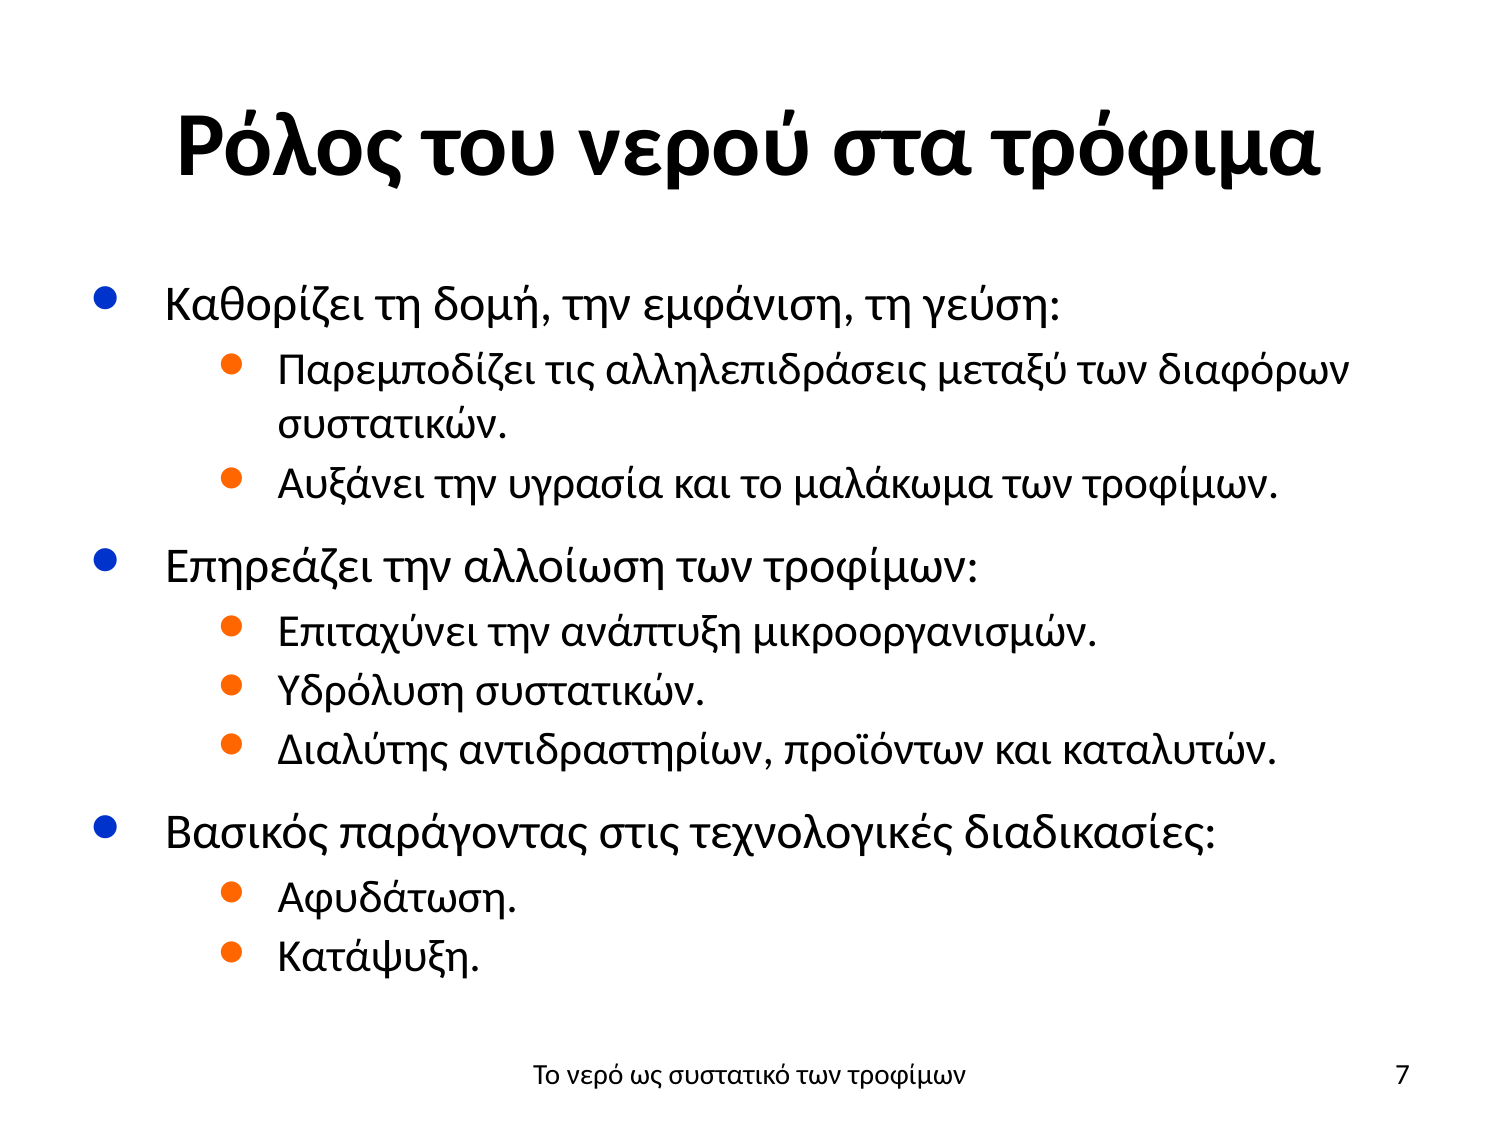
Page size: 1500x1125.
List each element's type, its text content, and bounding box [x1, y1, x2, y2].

title Ρόλος του νερού στα τρόφιμα [75, 45, 1425, 233]
list Καθορίζει τη δομή, την εμφάνιση, τη γεύση: Παρεμποδίζει τις αλληλεπιδράσεις μεταξύ των διαφόρων συστατικών. Αυξάνει την υγρασία και το μαλάκωμα των τροφίμων. Επηρεάζει την αλλοίωση των τροφίμων: Επιταχύνει την ανάπτυξη μικροοργανισμών. Υδρόλυση συστατικών. Διαλύτης αντιδραστηρίων, προϊόντων και καταλυτών. Βασικός παράγοντας στις τεχνολογικές διαδικασίες: Αφυδάτωση. Κατάψυξη. [75, 262, 1425, 1005]
footer Το νερό ως συστατικό των τροφίμων [512, 1042, 988, 1103]
slide_number 7 [1074, 1042, 1425, 1103]
